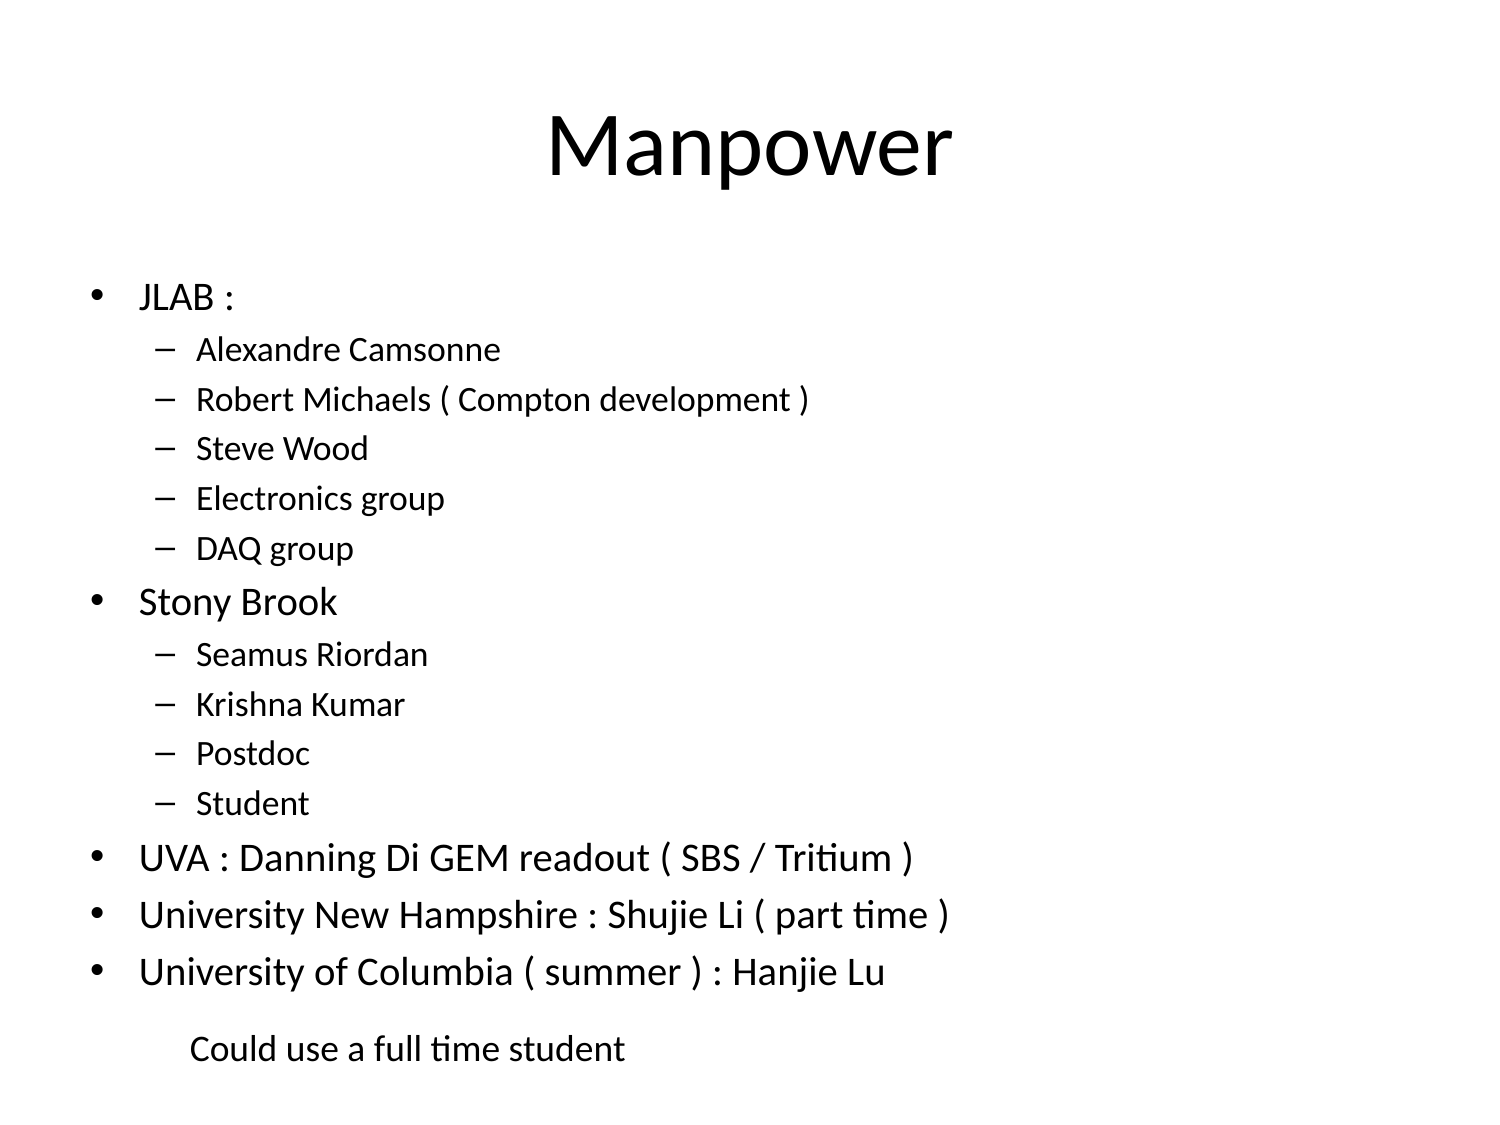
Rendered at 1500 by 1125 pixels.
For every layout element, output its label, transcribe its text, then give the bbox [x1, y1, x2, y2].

text_box Could use a full time student [174, 1016, 1100, 1077]
title Manpower [75, 45, 1425, 233]
list JLAB : Alexandre Camsonne Robert Michaels ( Compton development ) Steve Wood Electronics group DAQ group Stony Brook Seamus Riordan Krishna Kumar Postdoc Student UVA : Danning Di GEM readout ( SBS / Tritium ) University New Hampshire : Shujie Li ( part time ) University of Columbia ( summer ) : Hanjie Lu [75, 262, 1425, 1005]
